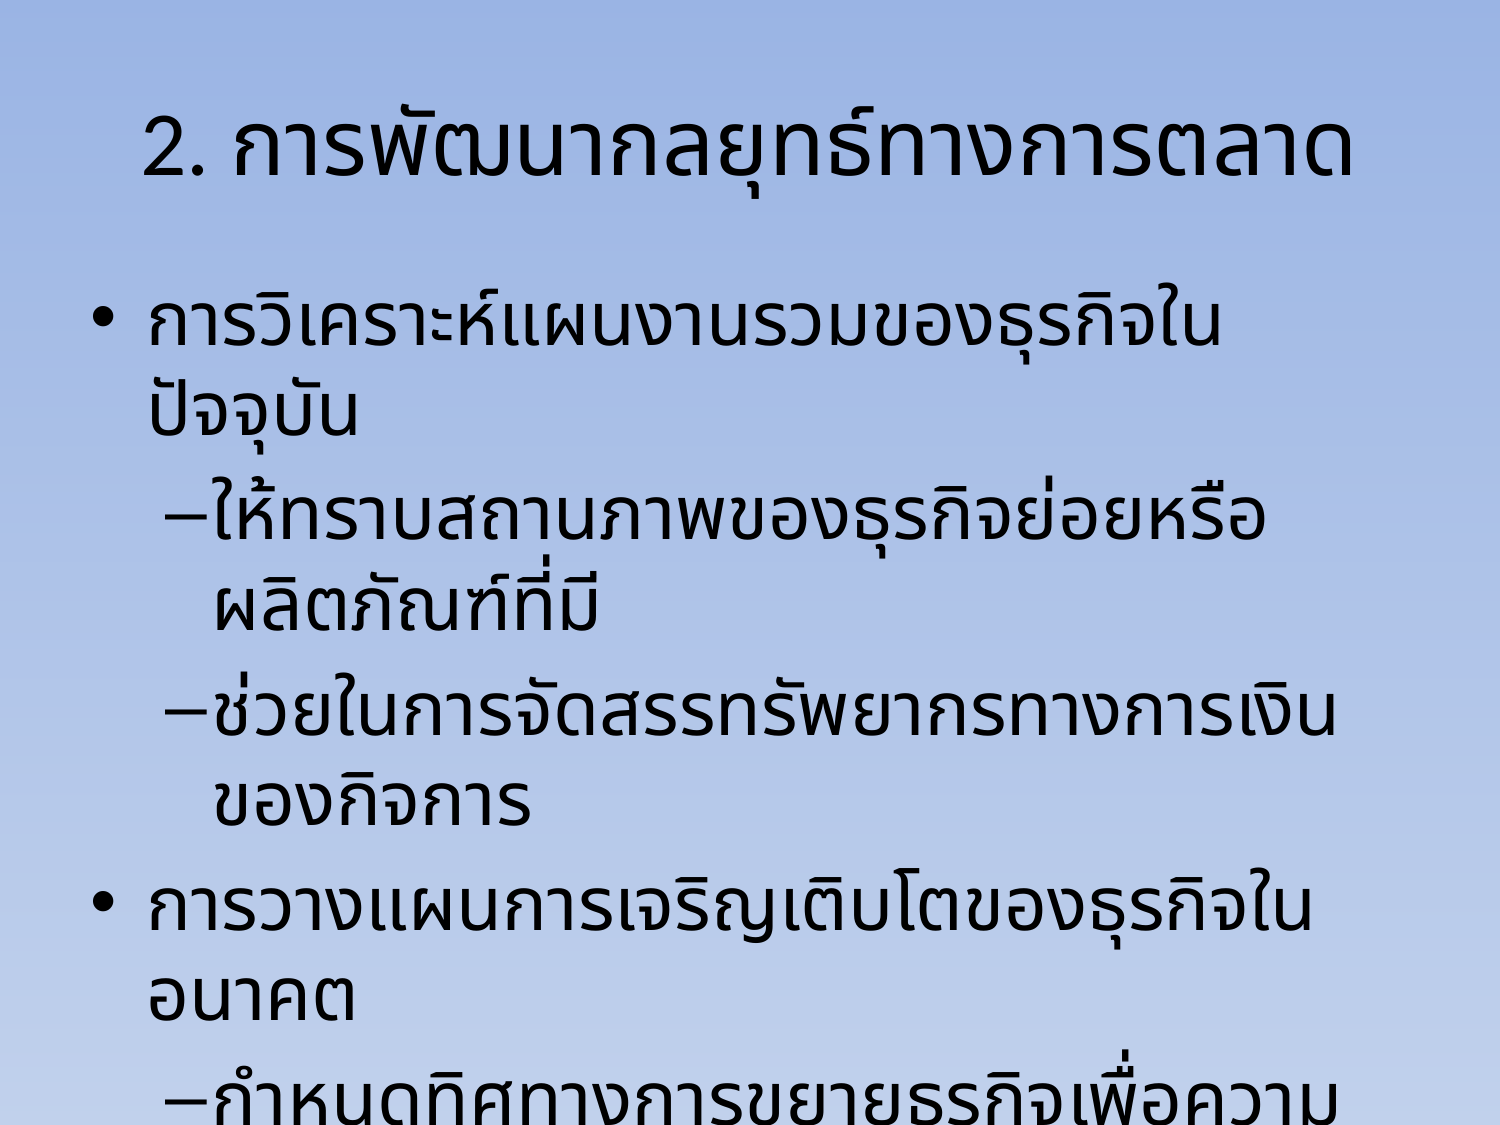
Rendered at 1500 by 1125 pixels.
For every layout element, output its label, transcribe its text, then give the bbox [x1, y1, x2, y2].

list การวิเคราะห์แผนงานรวมของธุรกิจในปัจจุบัน ให้ทราบสถานภาพของธุรกิจย่อยหรือผลิตภัณฑ์ที่มี ช่วยในการจัดสรรทรัพยากรทางการเงินของกิจการ การวางแผนการเจริญเติบโตของธุรกิจในอนาคต กำหนดทิศทางการขยายธุรกิจเพื่อความเจริญรุ่งเรือง และเป็นการสร้างชื่อเสียง [74, 262, 1426, 1006]
title 2. การพัฒนากลยุทธ์ทางการตลาด [74, 44, 1426, 233]
